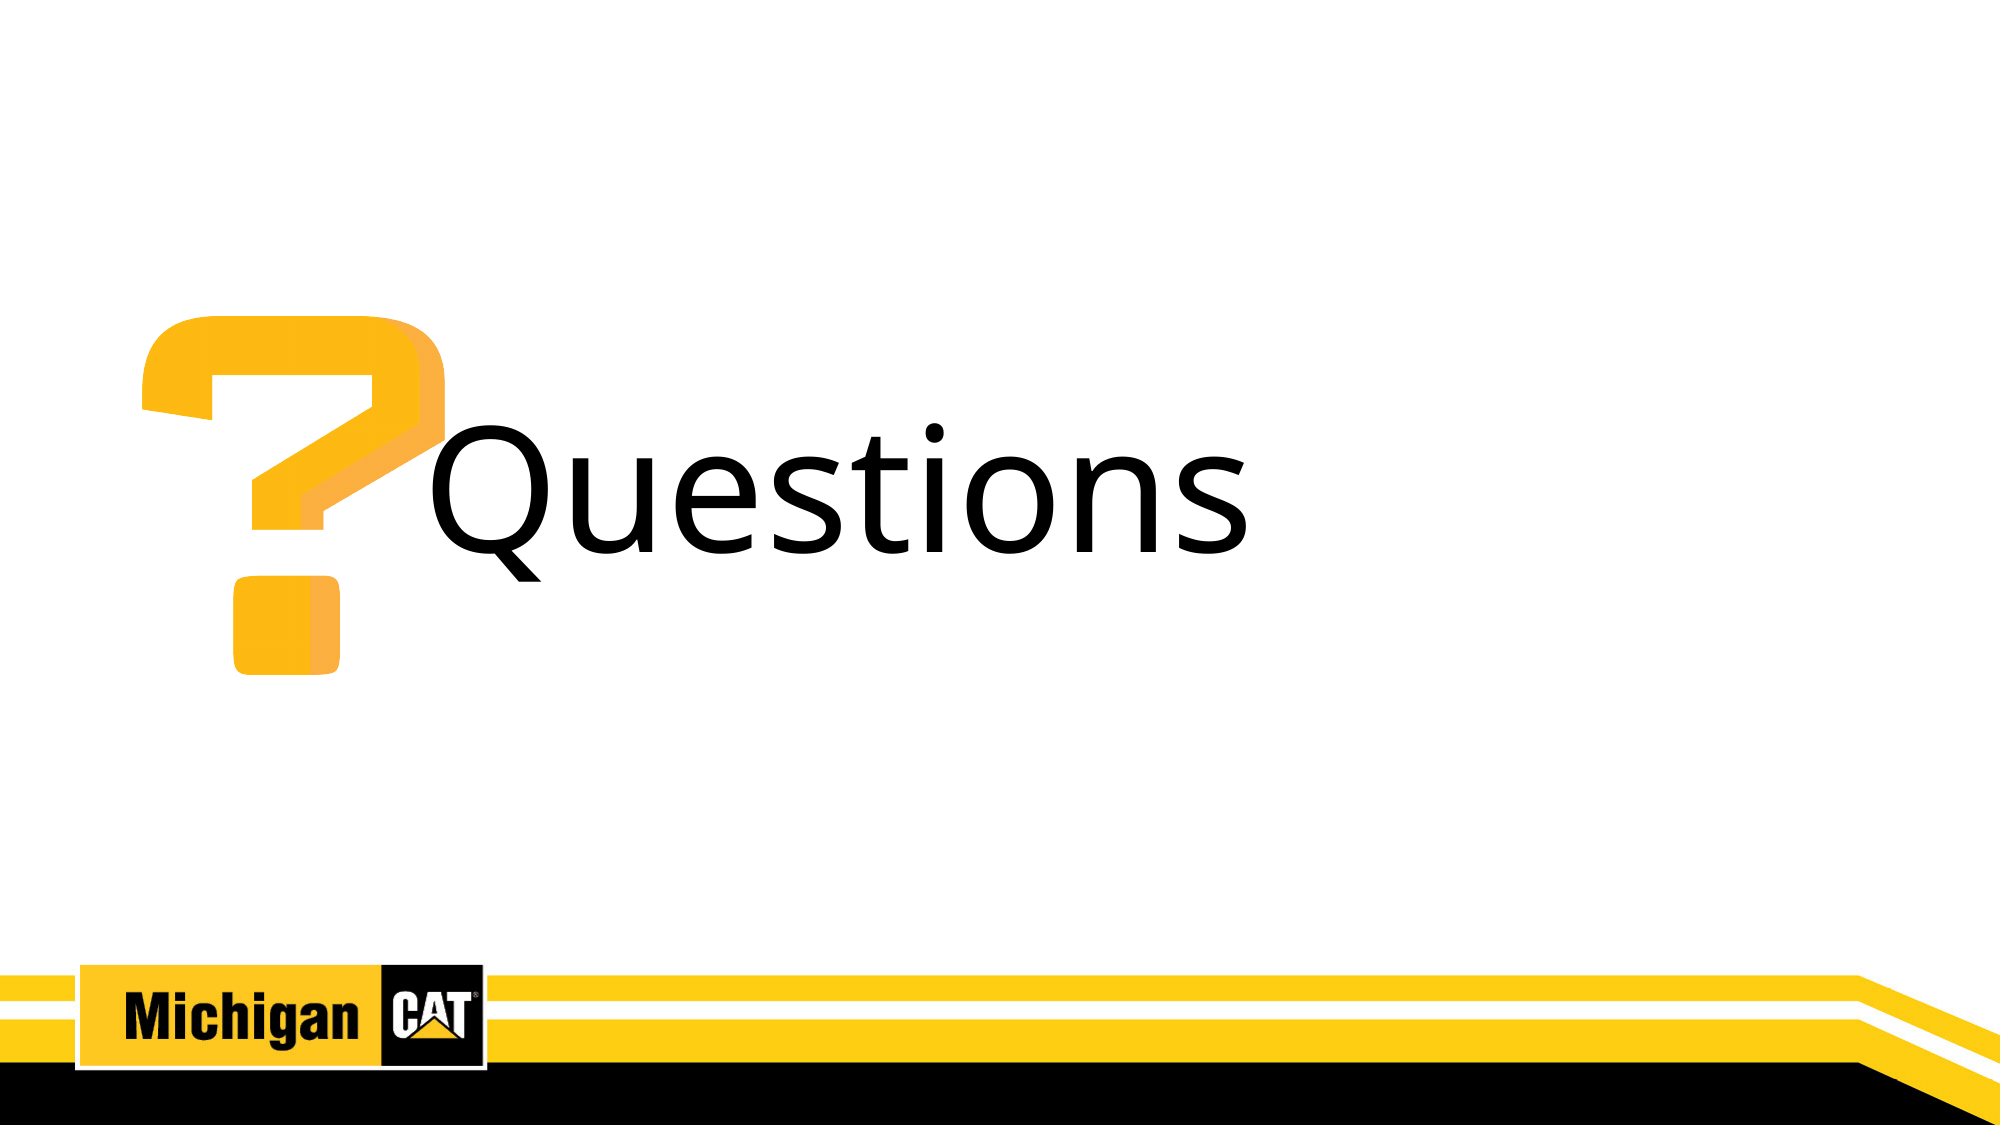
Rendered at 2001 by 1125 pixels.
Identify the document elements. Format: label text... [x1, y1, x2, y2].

picture [0, 0, 2001, 1125]
title Questions [445, 347, 1327, 644]
